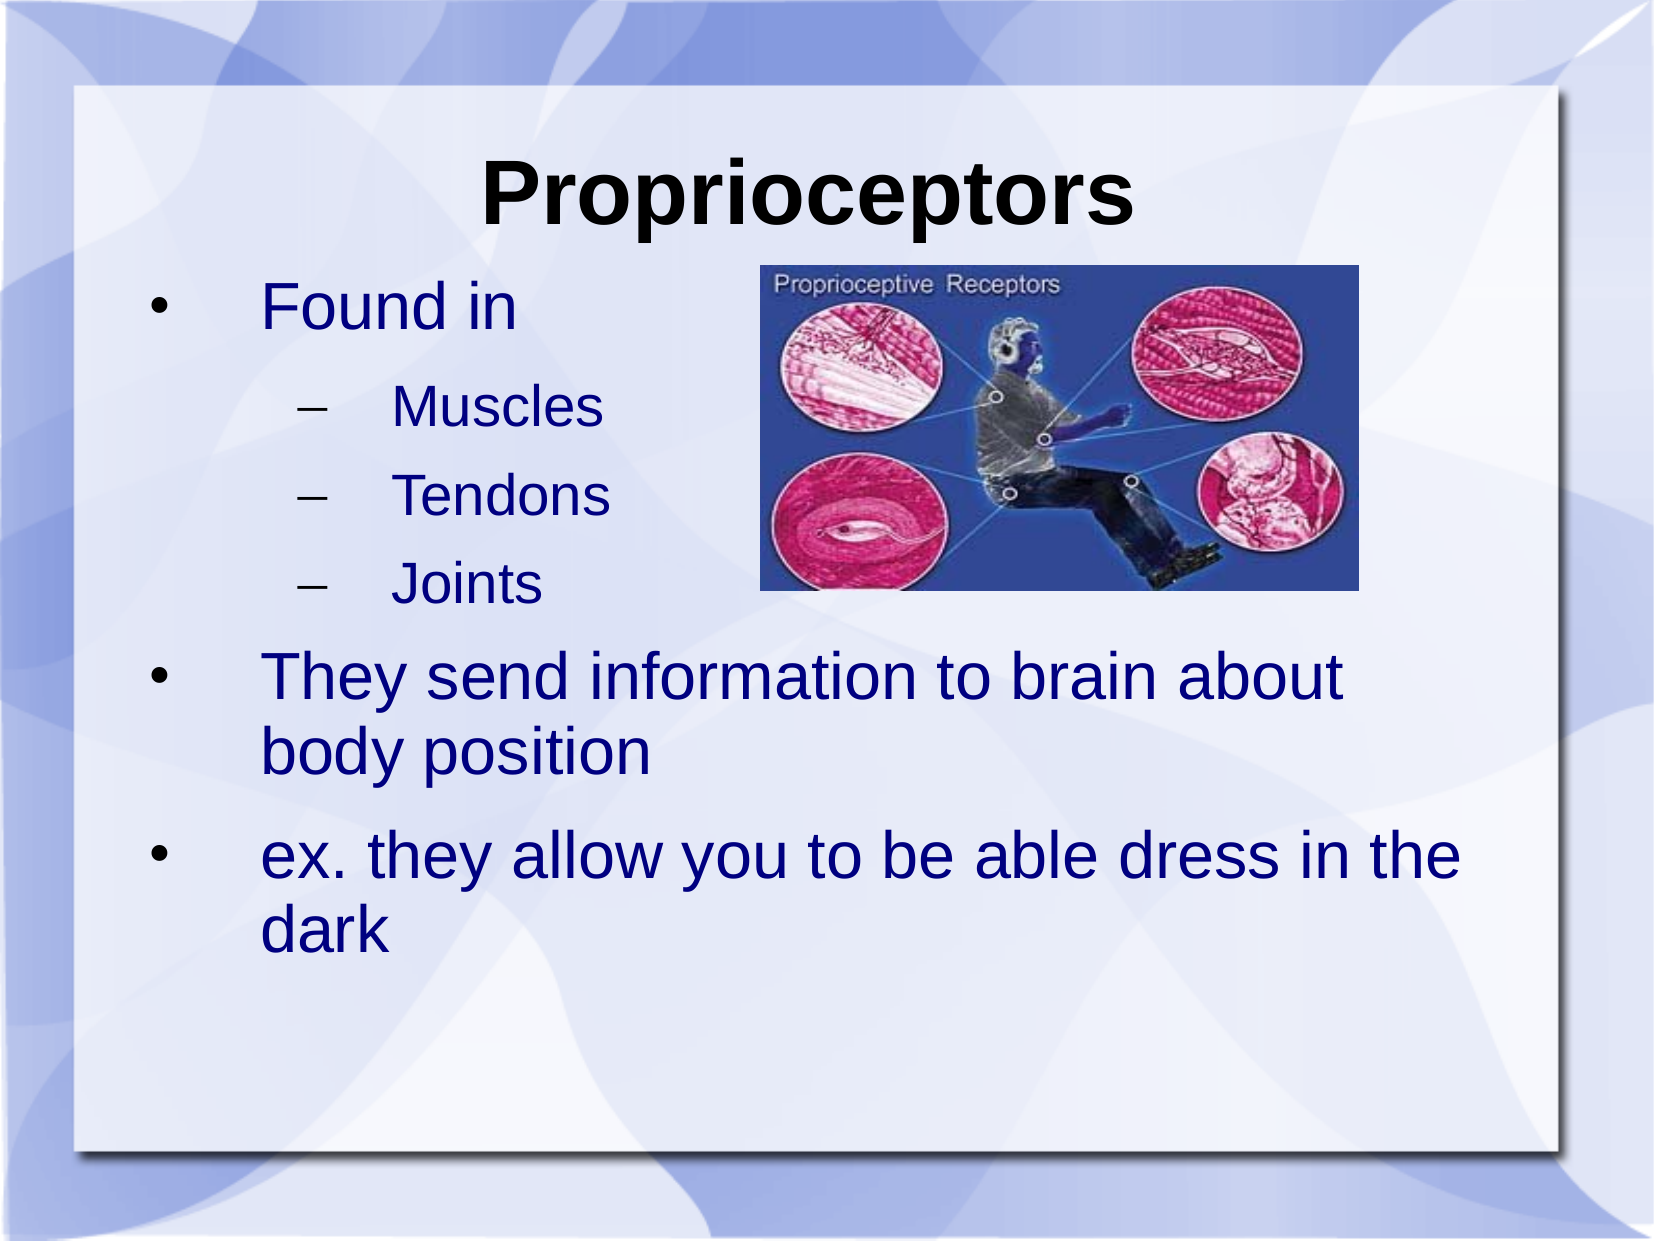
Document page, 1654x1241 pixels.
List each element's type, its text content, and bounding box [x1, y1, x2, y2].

title Proprioceptors [82, 90, 1536, 298]
list Found in Muscles Tendons Joints They send information to brain about body position ex. they allow you to be able dress in the dark [147, 265, 1506, 1093]
picture [0, 0, 1654, 1241]
